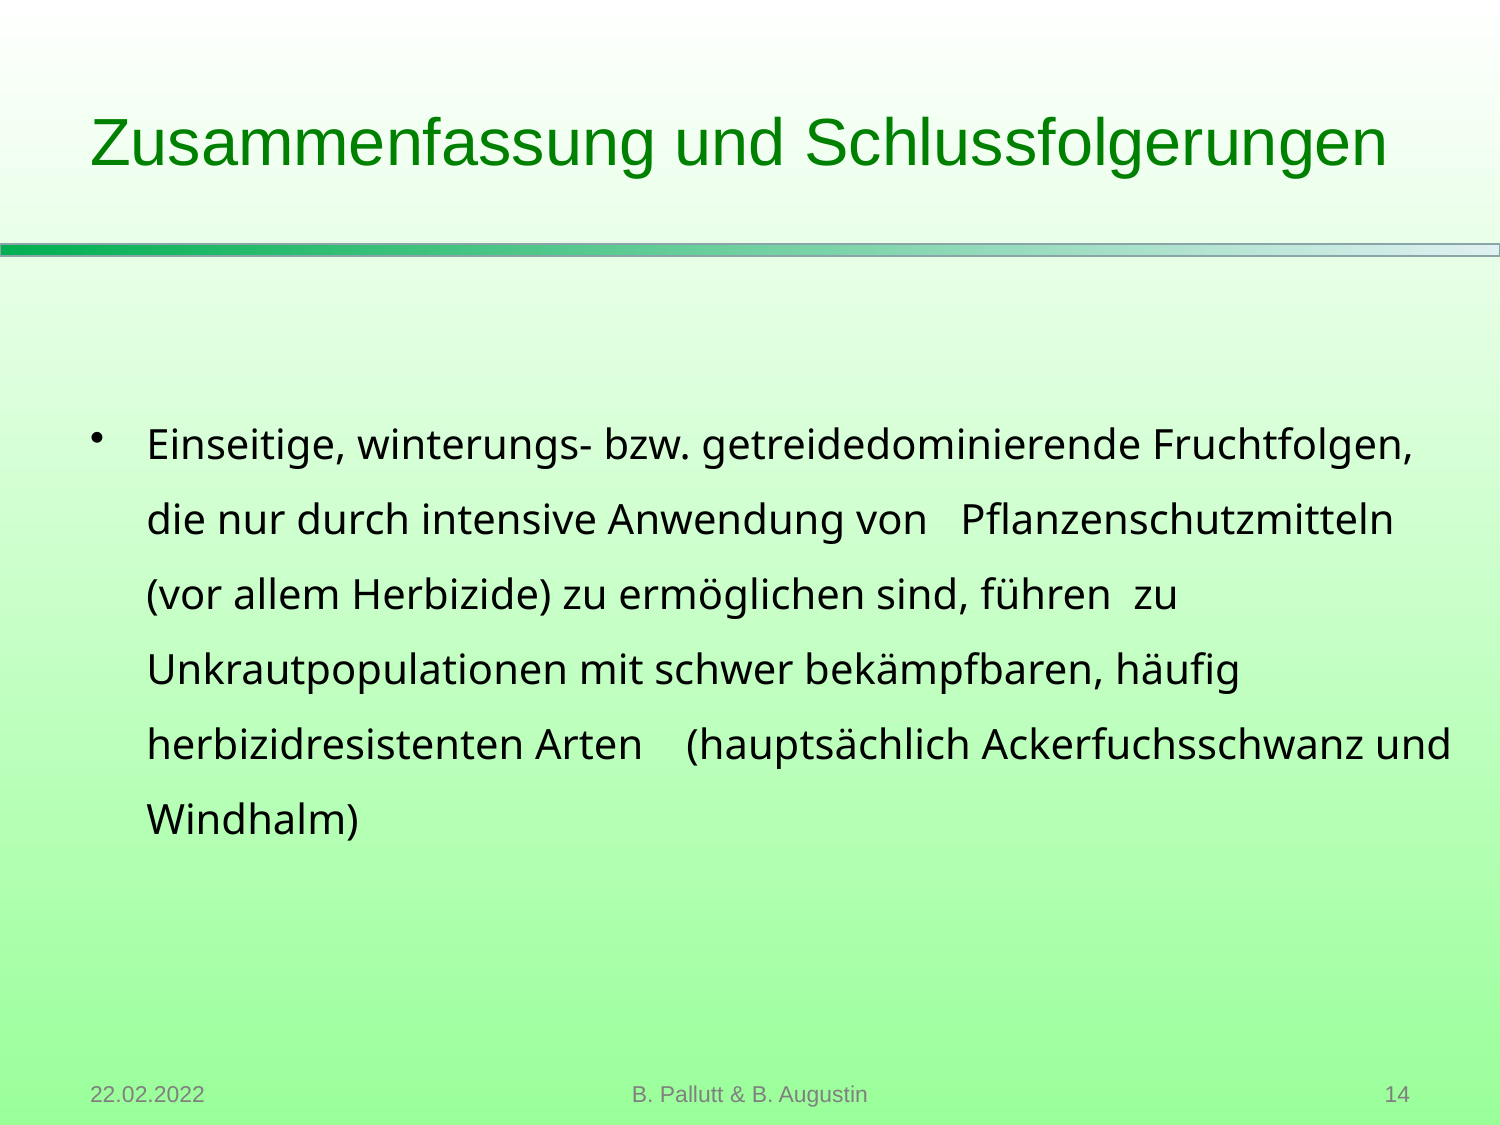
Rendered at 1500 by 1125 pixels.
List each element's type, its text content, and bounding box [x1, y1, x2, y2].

title Zusammenfassung und Schlussfolgerungen [75, 45, 1425, 233]
slide_number 14 [1074, 1071, 1425, 1118]
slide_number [75, 1071, 425, 1118]
list Einseitige, winterungs- bzw. getreidedominierende Fruchtfolgen, die nur durch intensive Anwendung von Pflanzenschutzmitteln (vor allem Herbizide) zu ermöglichen sind, führen zu Unkrautpopulationen mit schwer bekämpfbaren, häufig herbizidresistenten Arten (hauptsächlich Ackerfuchsschwanz und Windhalm) [75, 385, 1483, 894]
footer B. Pallutt & B. Augustin [512, 1071, 988, 1118]
